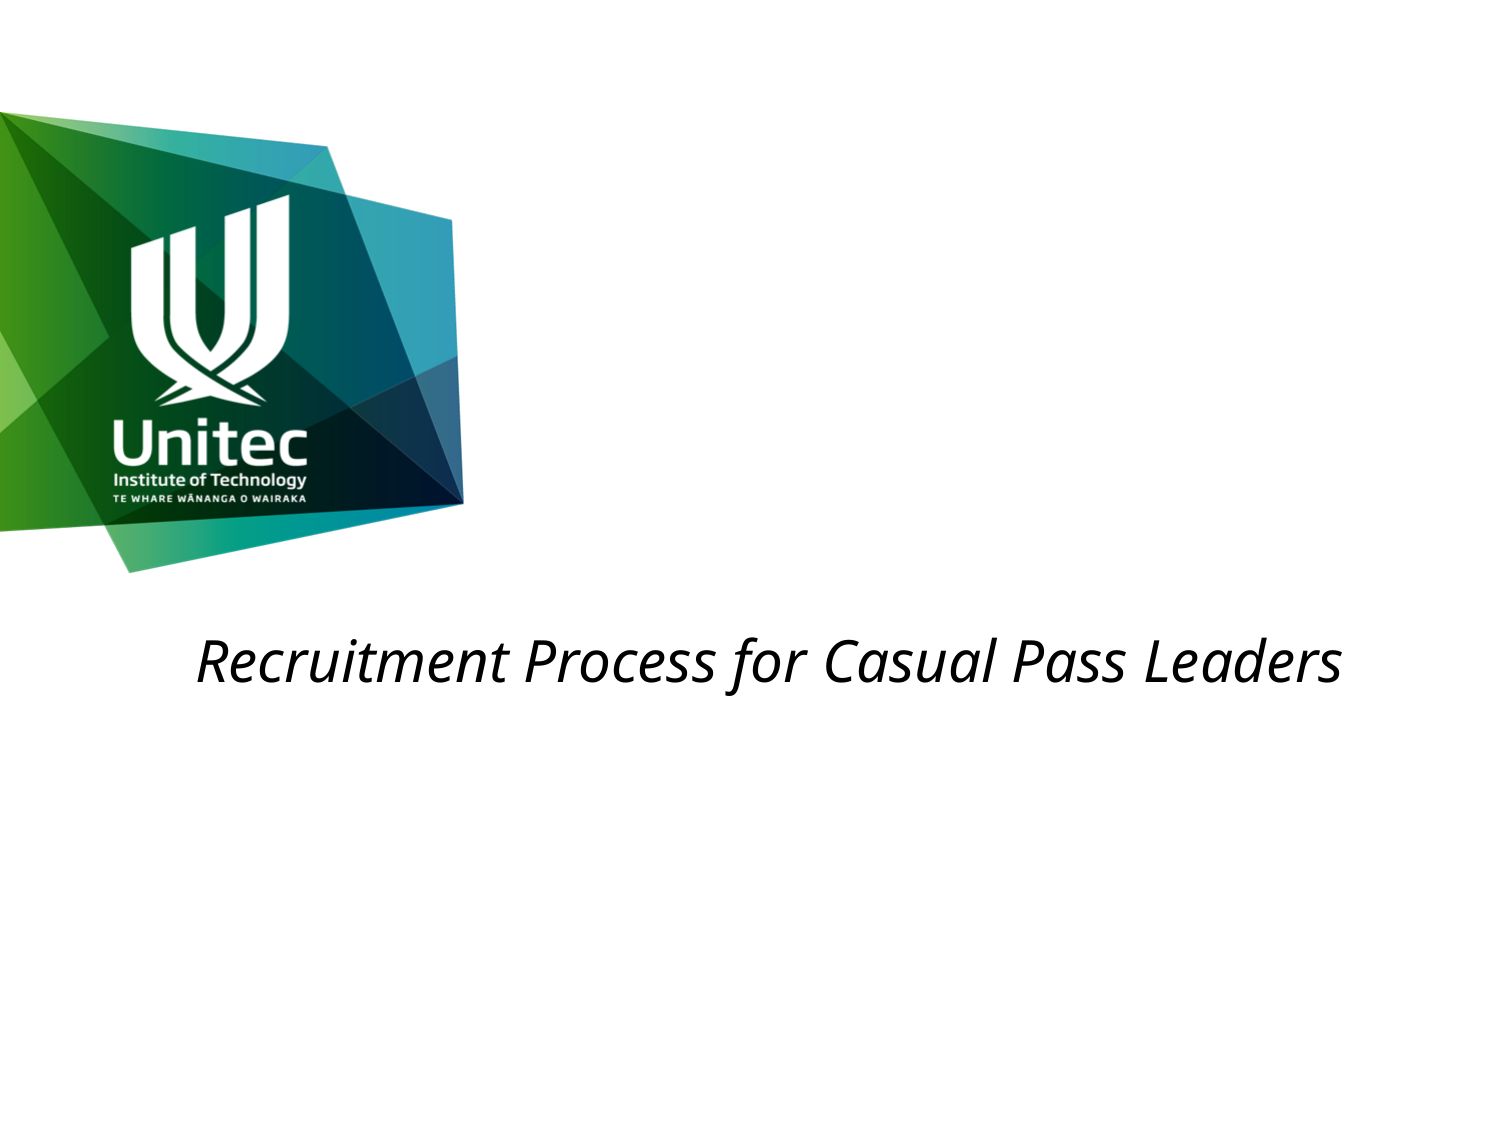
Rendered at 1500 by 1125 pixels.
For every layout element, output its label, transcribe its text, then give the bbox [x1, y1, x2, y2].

picture [0, 112, 473, 585]
title Recruitment Process for Casual Pass Leaders [111, 401, 1429, 918]
